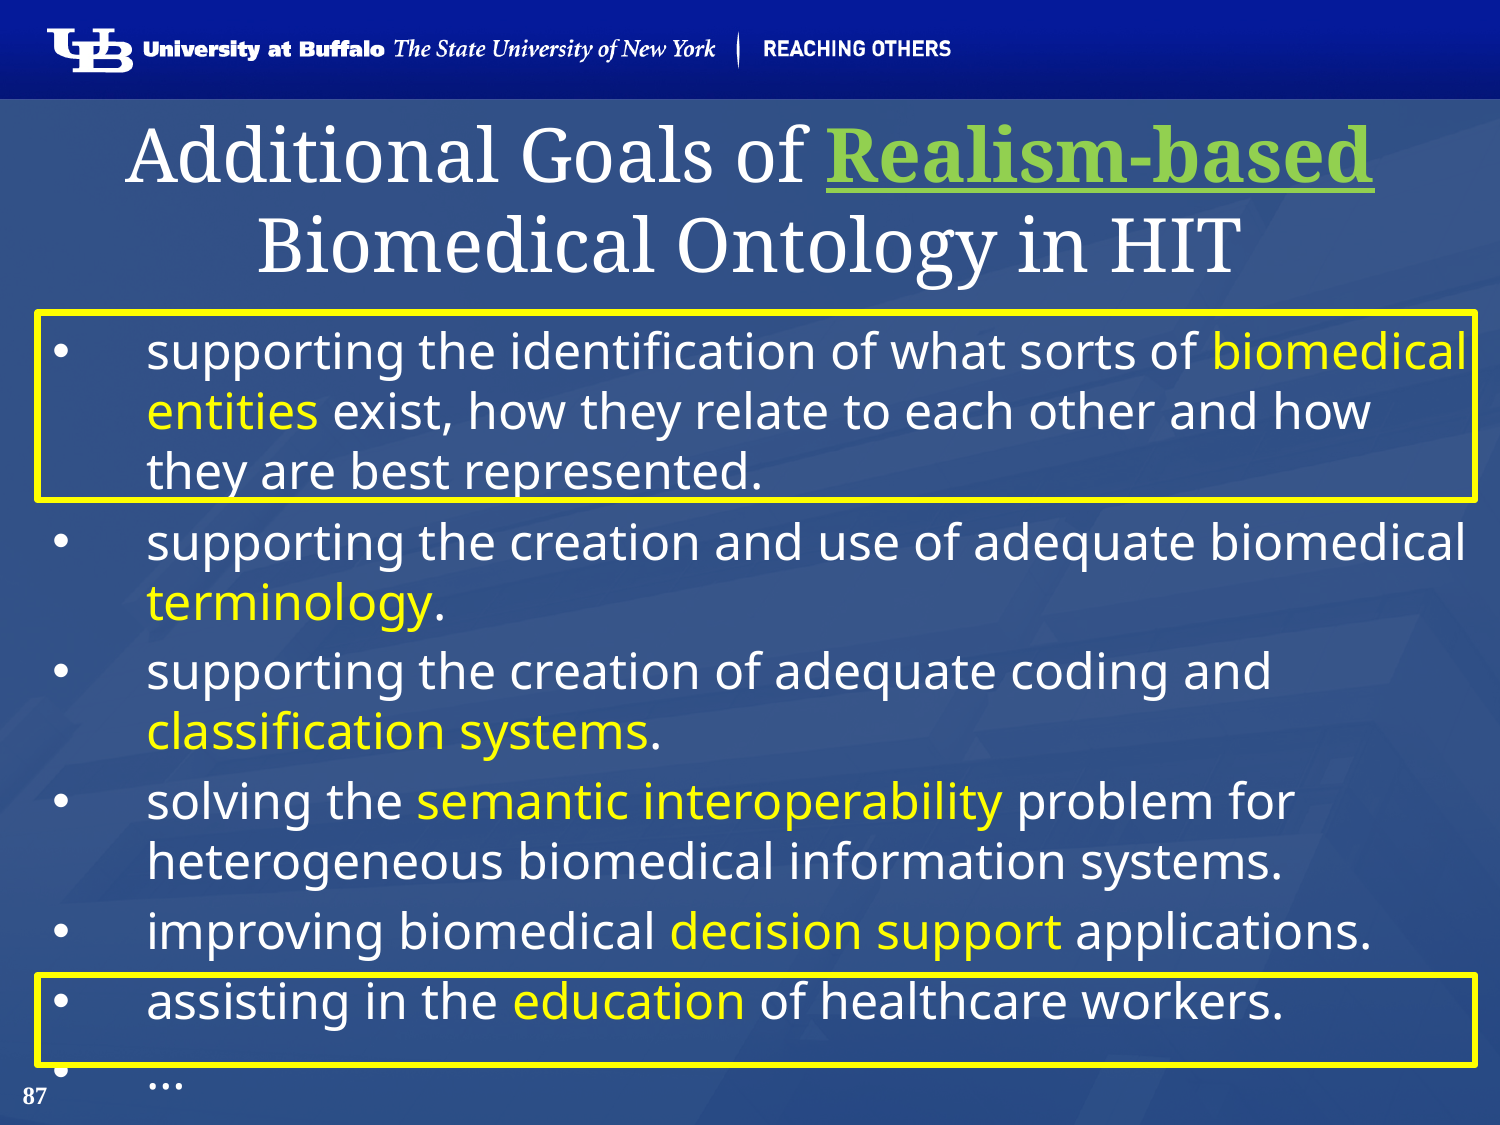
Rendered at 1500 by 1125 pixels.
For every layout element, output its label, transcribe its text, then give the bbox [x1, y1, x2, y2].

list supporting the identification of what sorts of biomedical entities exist, how they relate to each other and how they are best represented. supporting the creation and use of adequate biomedical terminology. supporting the creation of adequate coding and classification systems. solving the semantic interoperability problem for heterogeneous biomedical information systems. improving biomedical decision support applications. assisting in the education of healthcare workers. … [37, 312, 1500, 1063]
text_box [37, 975, 1475, 1066]
title Additional Goals of Realism-based Biomedical Ontology in HIT [0, 99, 1500, 225]
picture [0, 0, 1500, 99]
slide_number 87 [0, 1064, 63, 1125]
text_box [37, 312, 1475, 500]
